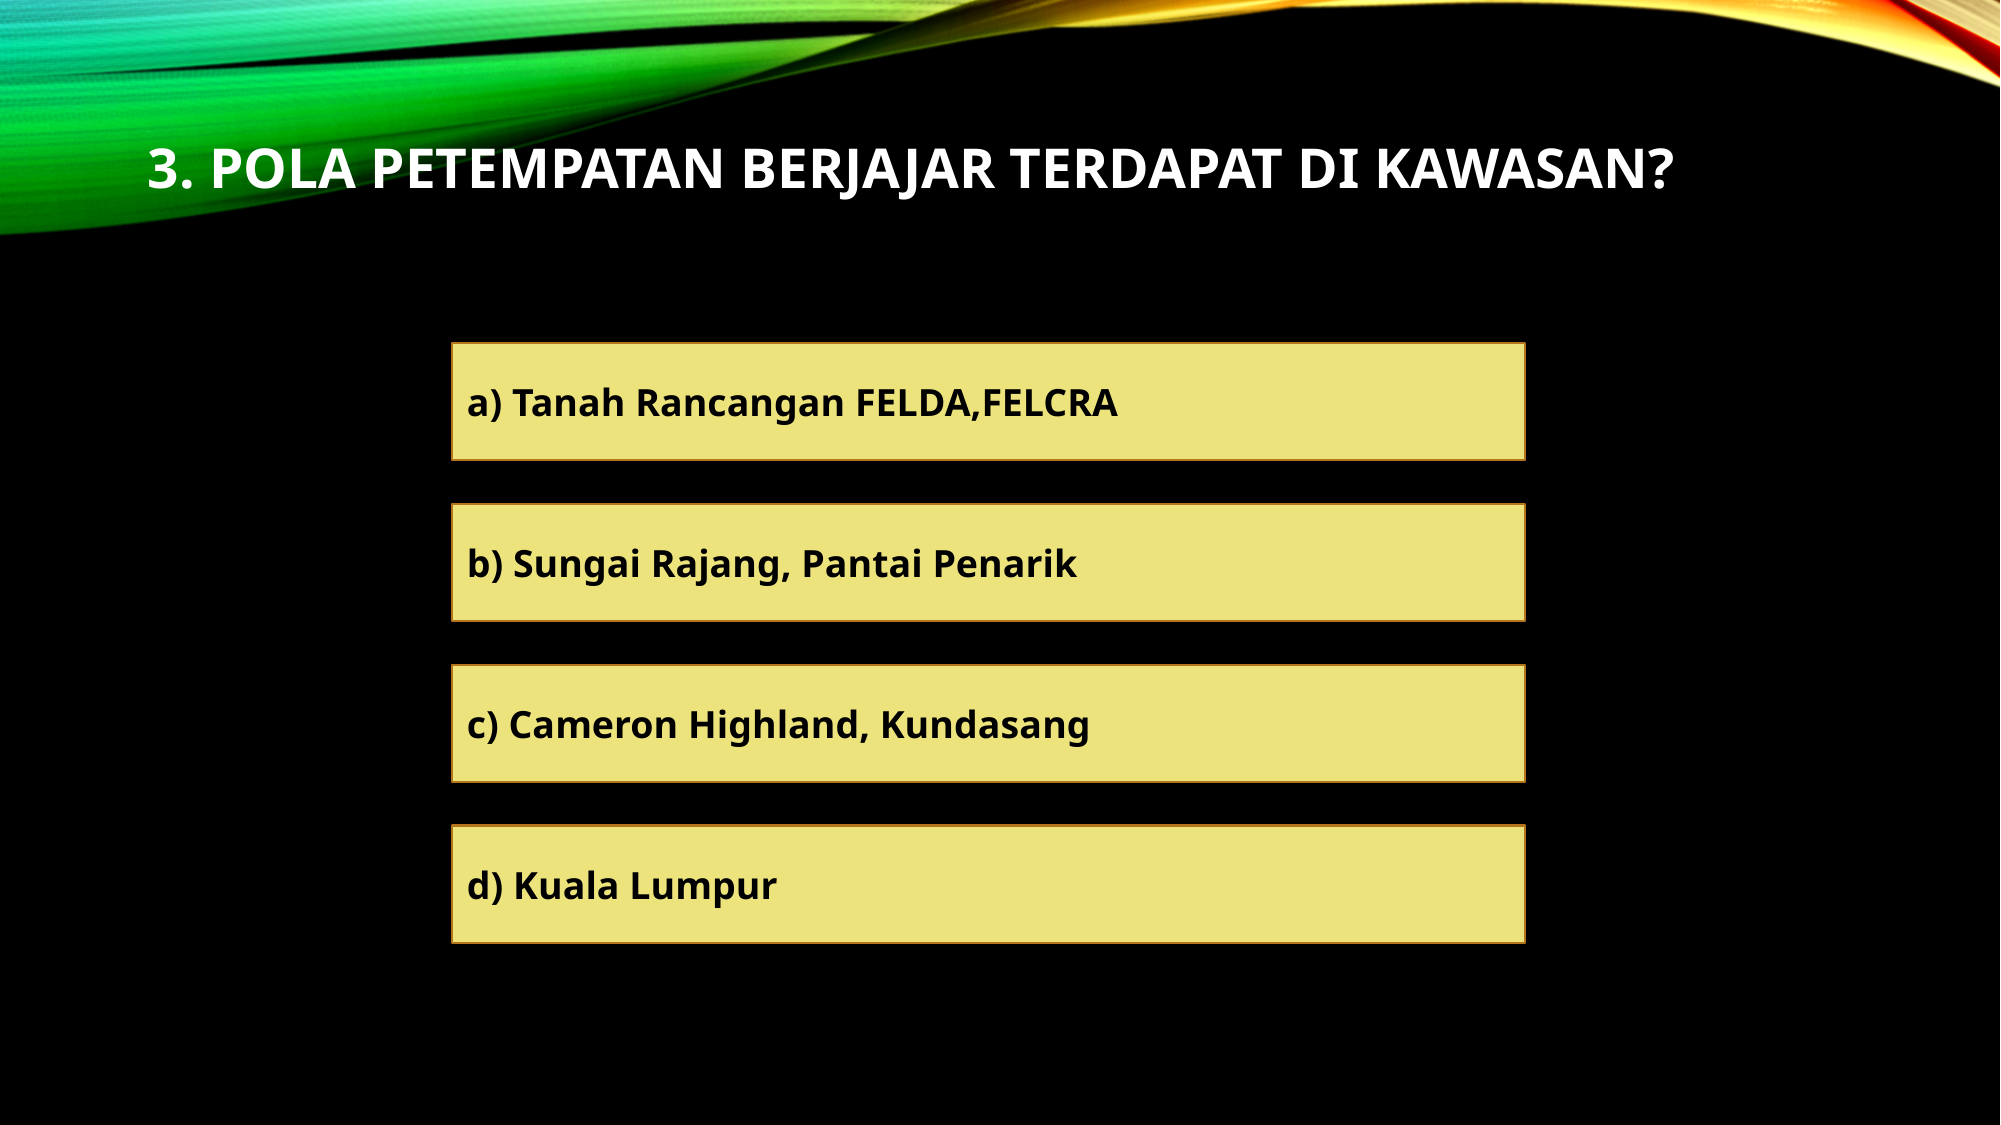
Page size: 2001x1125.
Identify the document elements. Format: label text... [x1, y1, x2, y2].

text_box c) Cameron Highland, Kundasang [451, 664, 1526, 783]
text_box b) Sungai Rajang, Pantai Penarik [451, 503, 1526, 622]
title 3. Pola petempatan berjajar terdapat di kawasan? [0, 69, 1725, 397]
text_box d) Kuala Lumpur [451, 824, 1526, 944]
picture [0, 0, 2000, 237]
text_box a) Tanah Rancangan FELDA,FELCRA [451, 342, 1526, 461]
